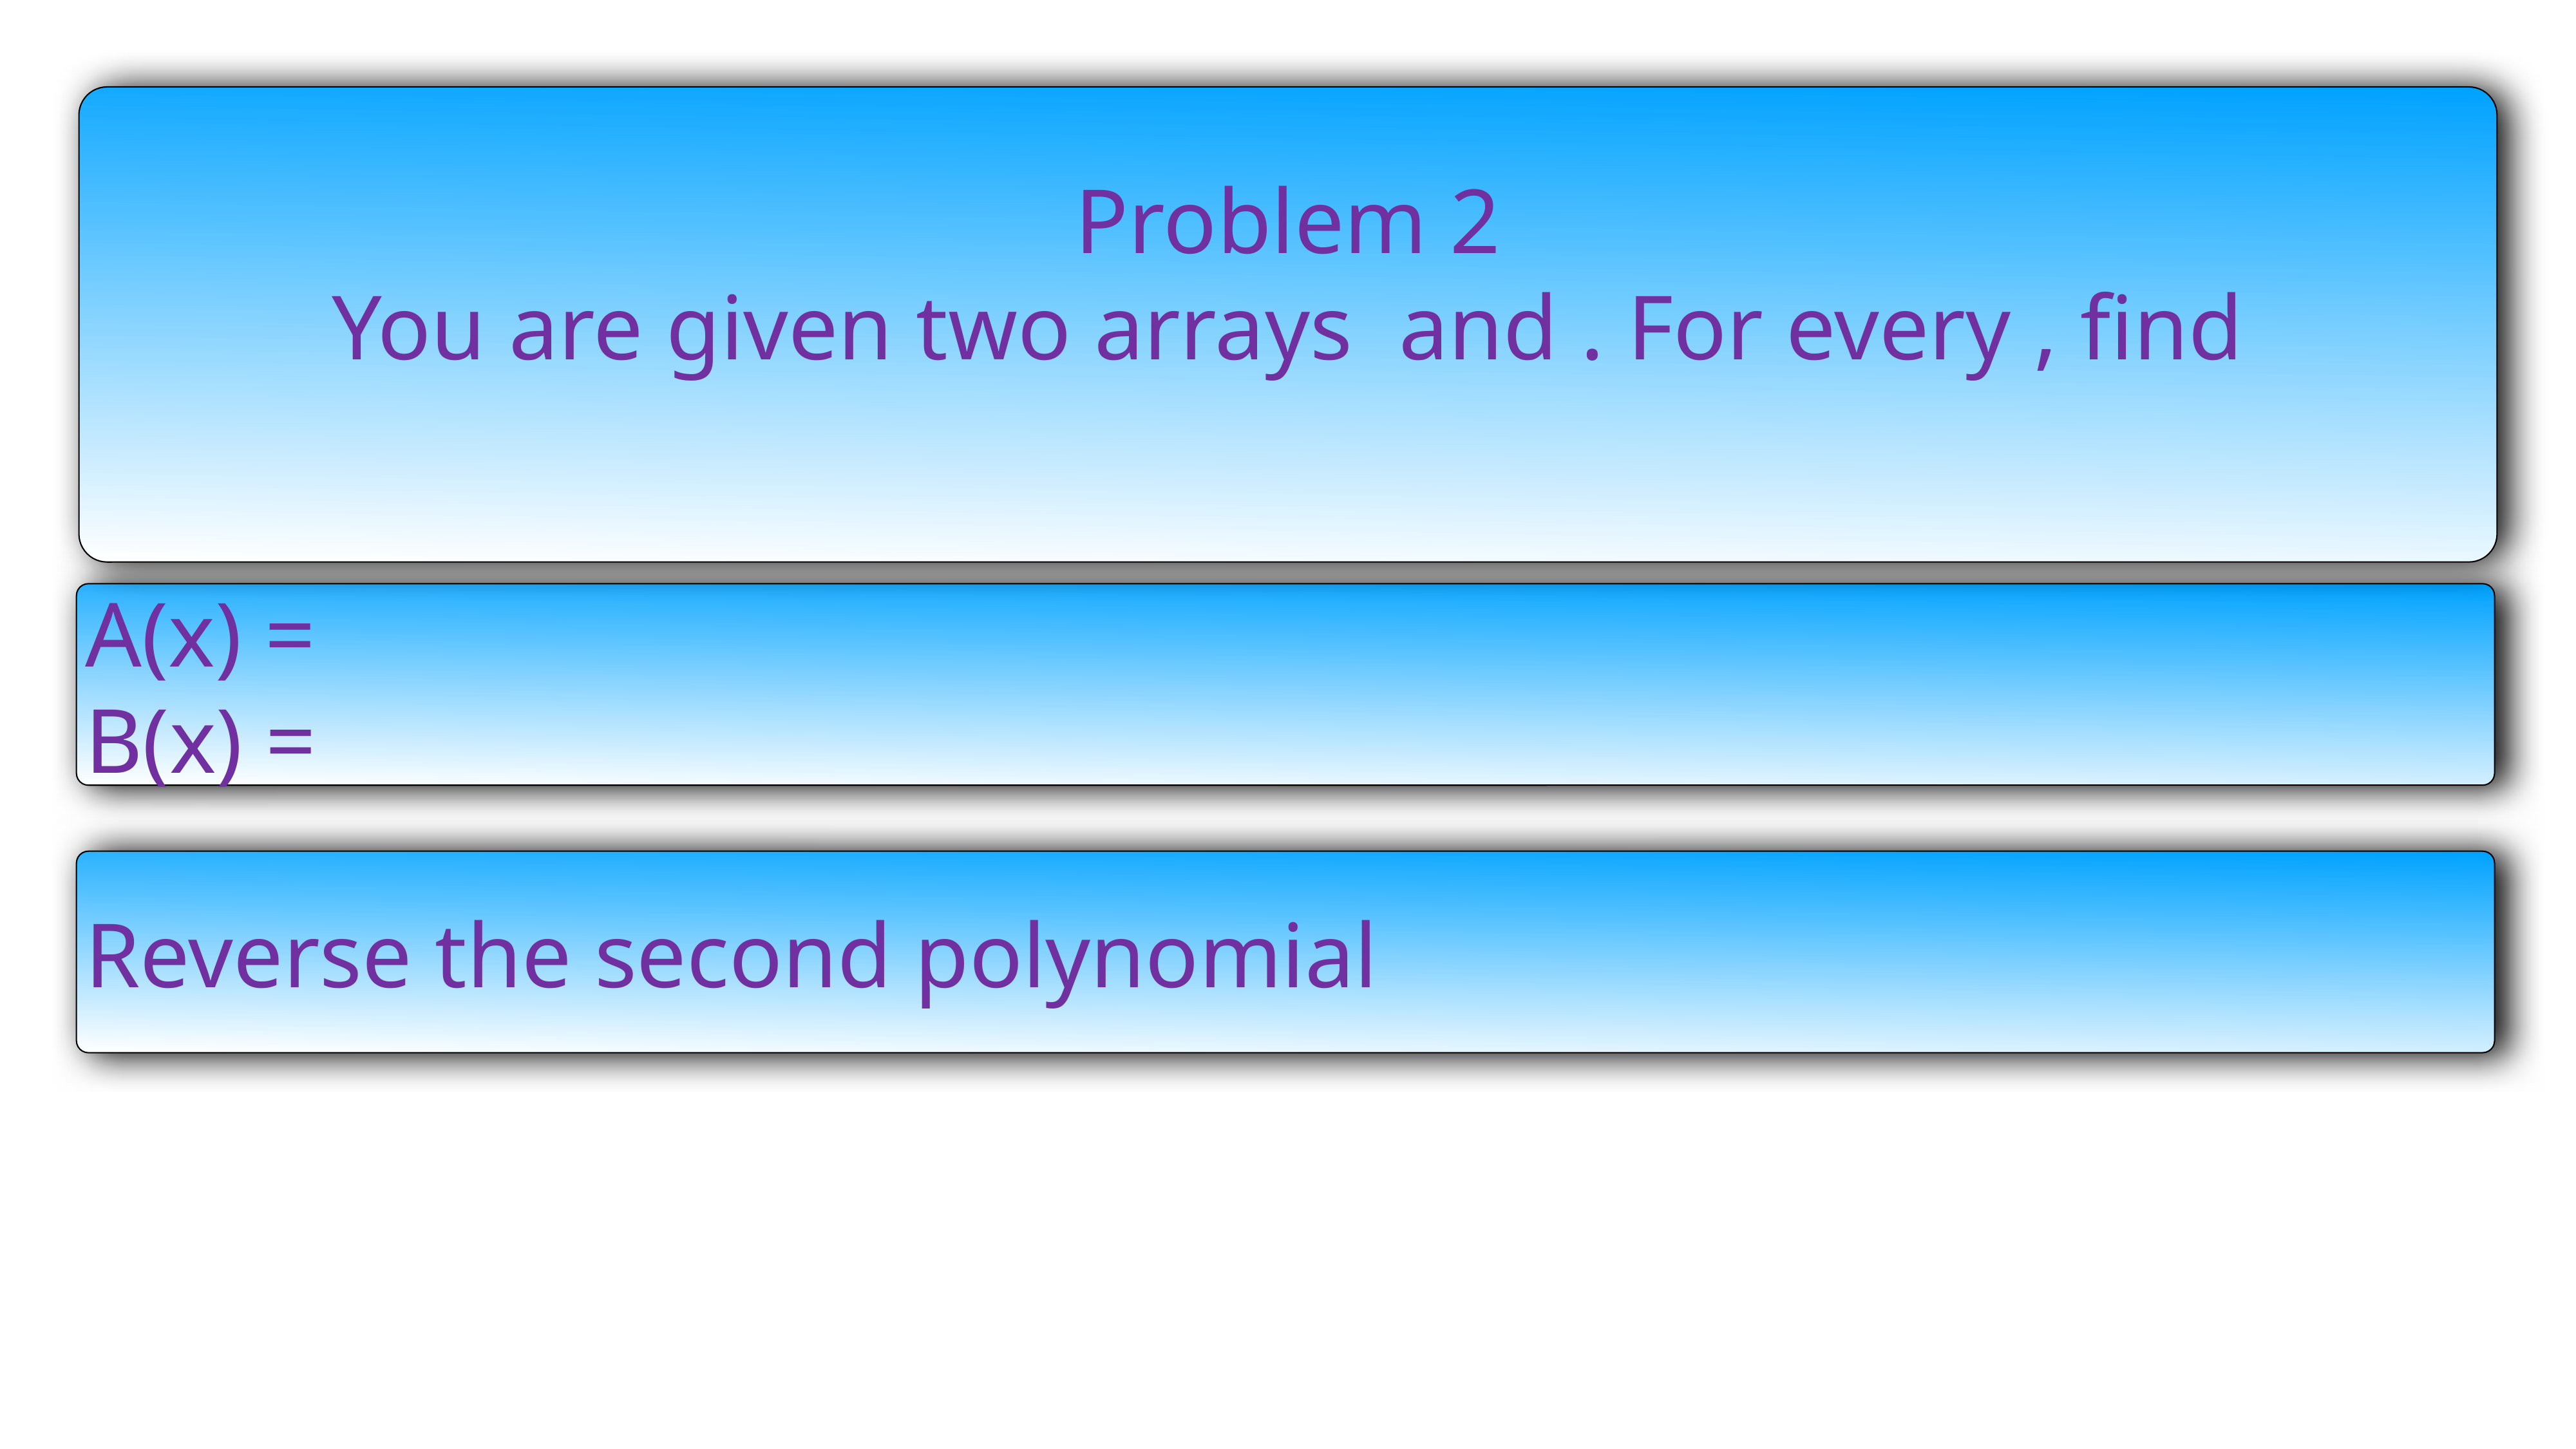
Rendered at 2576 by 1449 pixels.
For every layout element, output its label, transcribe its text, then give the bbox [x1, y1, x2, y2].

text_box Reverse the second polynomial [76, 851, 2495, 1053]
